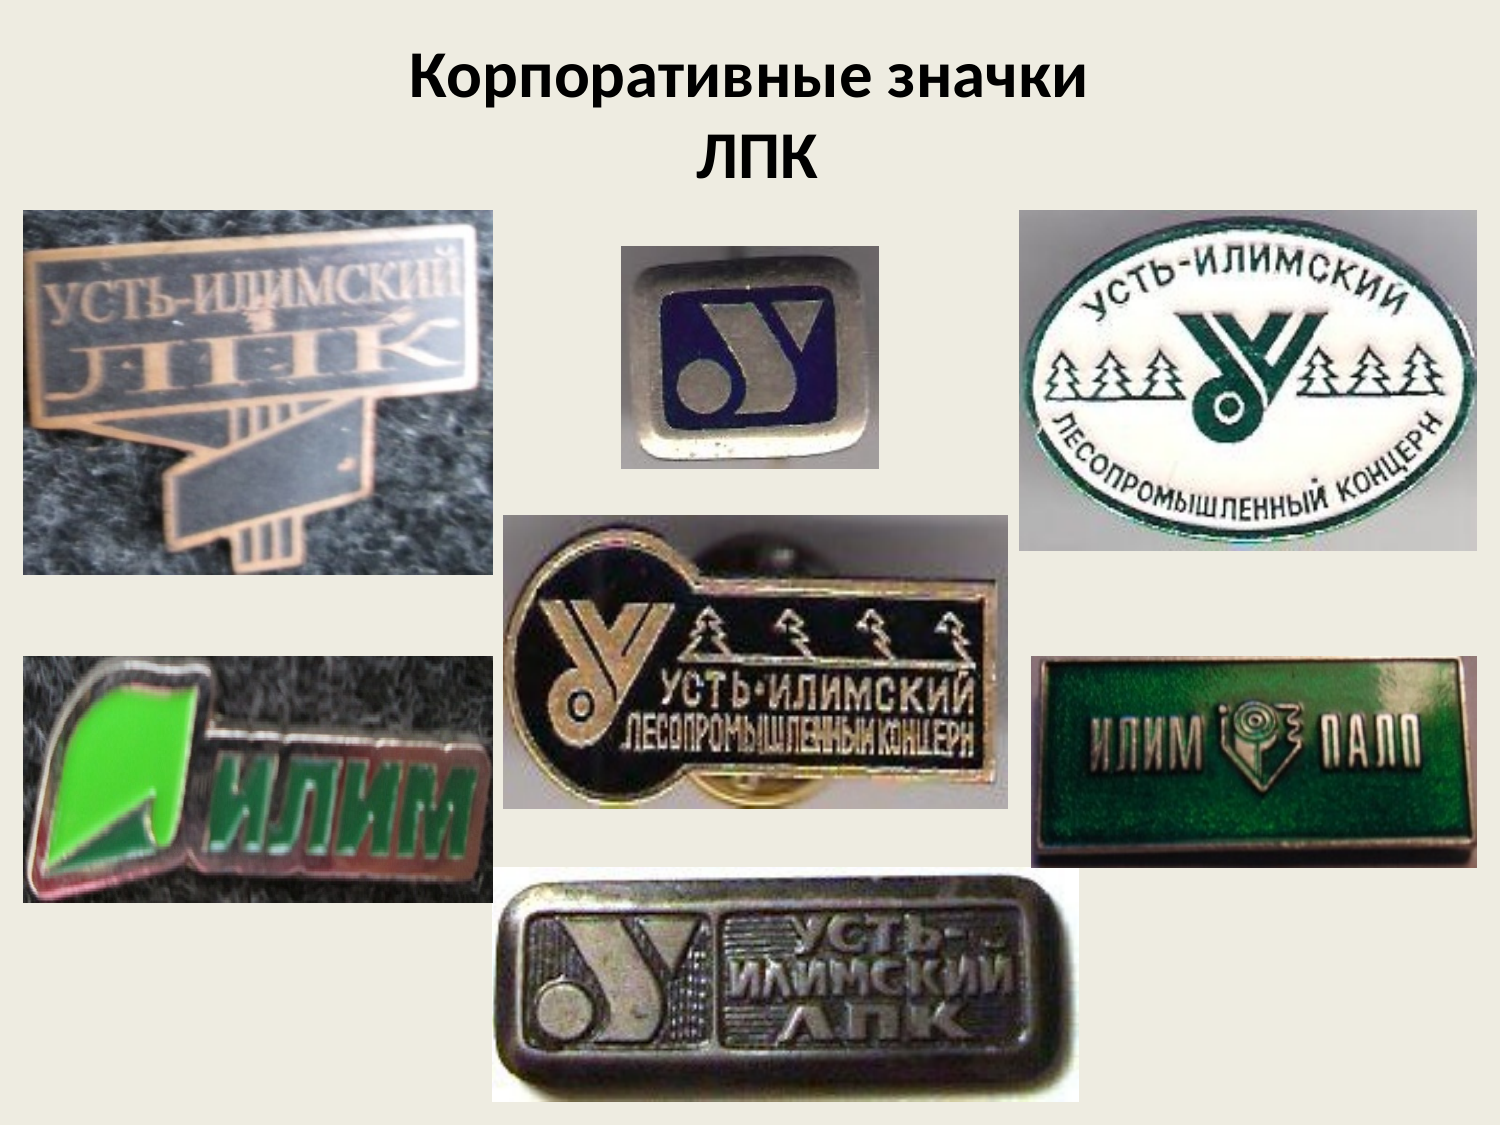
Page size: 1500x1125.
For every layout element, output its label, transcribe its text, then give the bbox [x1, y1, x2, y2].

picture [1019, 210, 1477, 552]
picture [620, 245, 880, 469]
picture [23, 210, 493, 575]
picture [503, 515, 1009, 809]
picture [23, 655, 1477, 1102]
title Корпоративные значки ЛПК [74, 23, 1426, 200]
